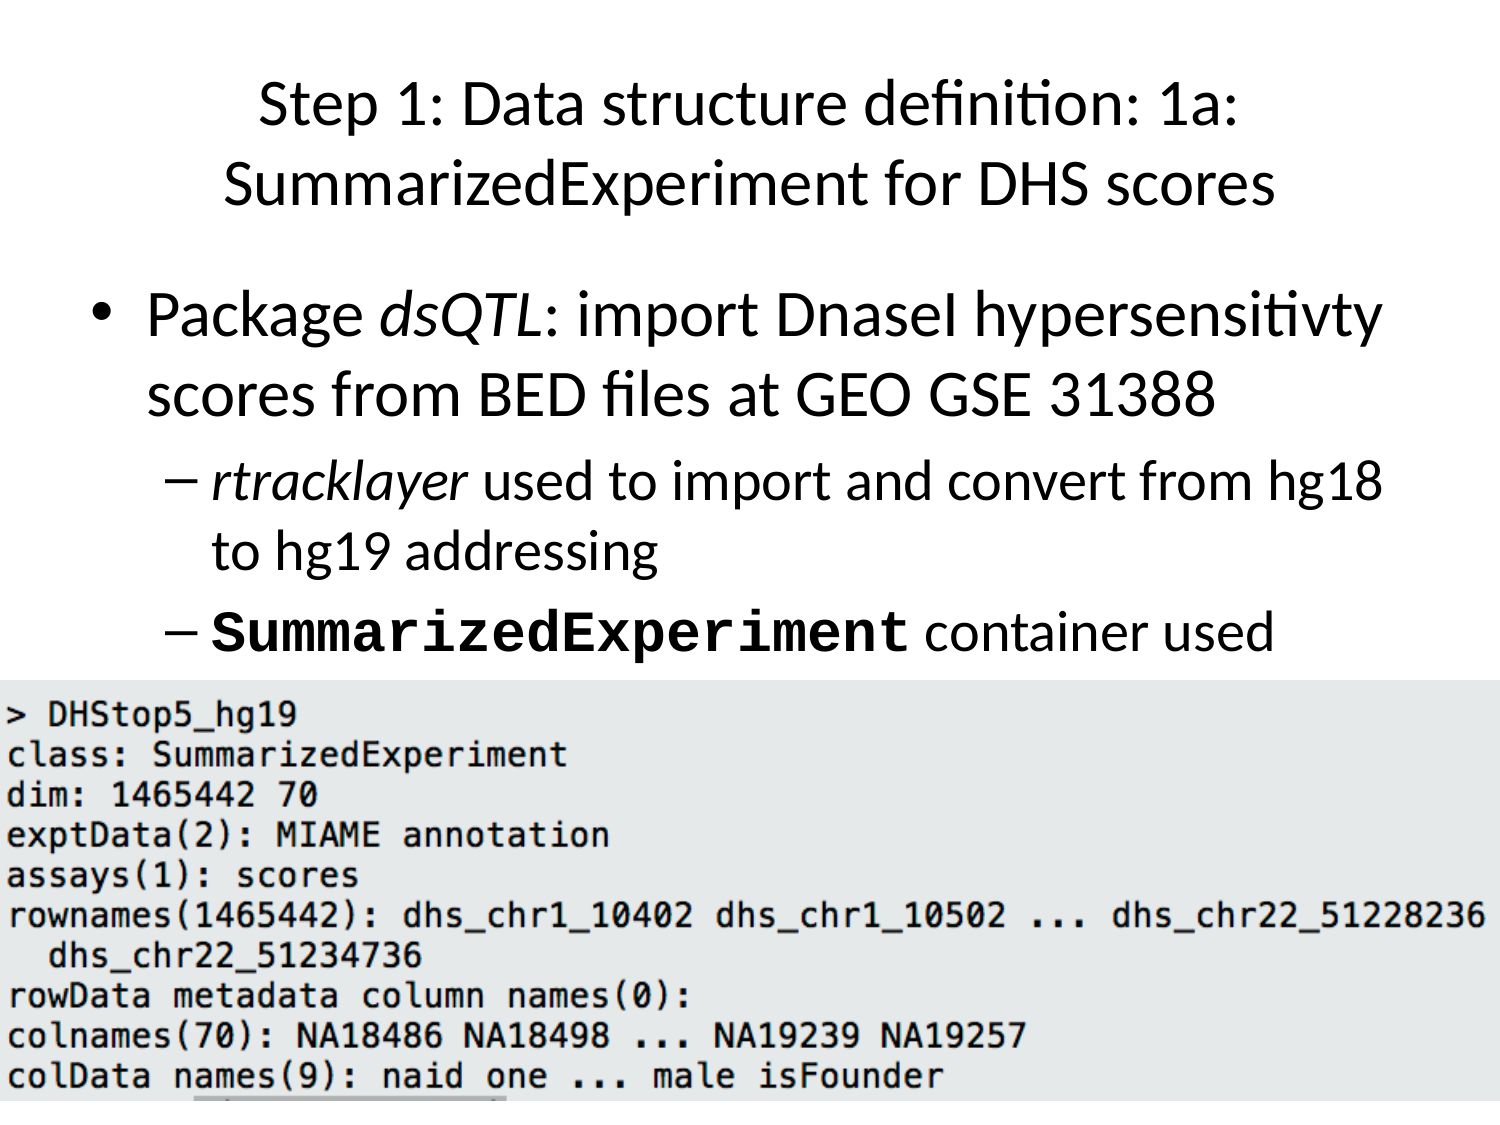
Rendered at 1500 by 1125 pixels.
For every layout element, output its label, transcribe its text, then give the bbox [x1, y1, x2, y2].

list Package dsQTL: import DnaseI hypersensitivty scores from BED files at GEO GSE 31388 rtracklayer used to import and convert from hg18 to hg19 addressing SummarizedExperiment container used [75, 262, 1425, 679]
title Step 1: Data structure definition: 1a: SummarizedExperiment for DHS scores [75, 45, 1425, 233]
picture [0, 680, 1500, 1102]
